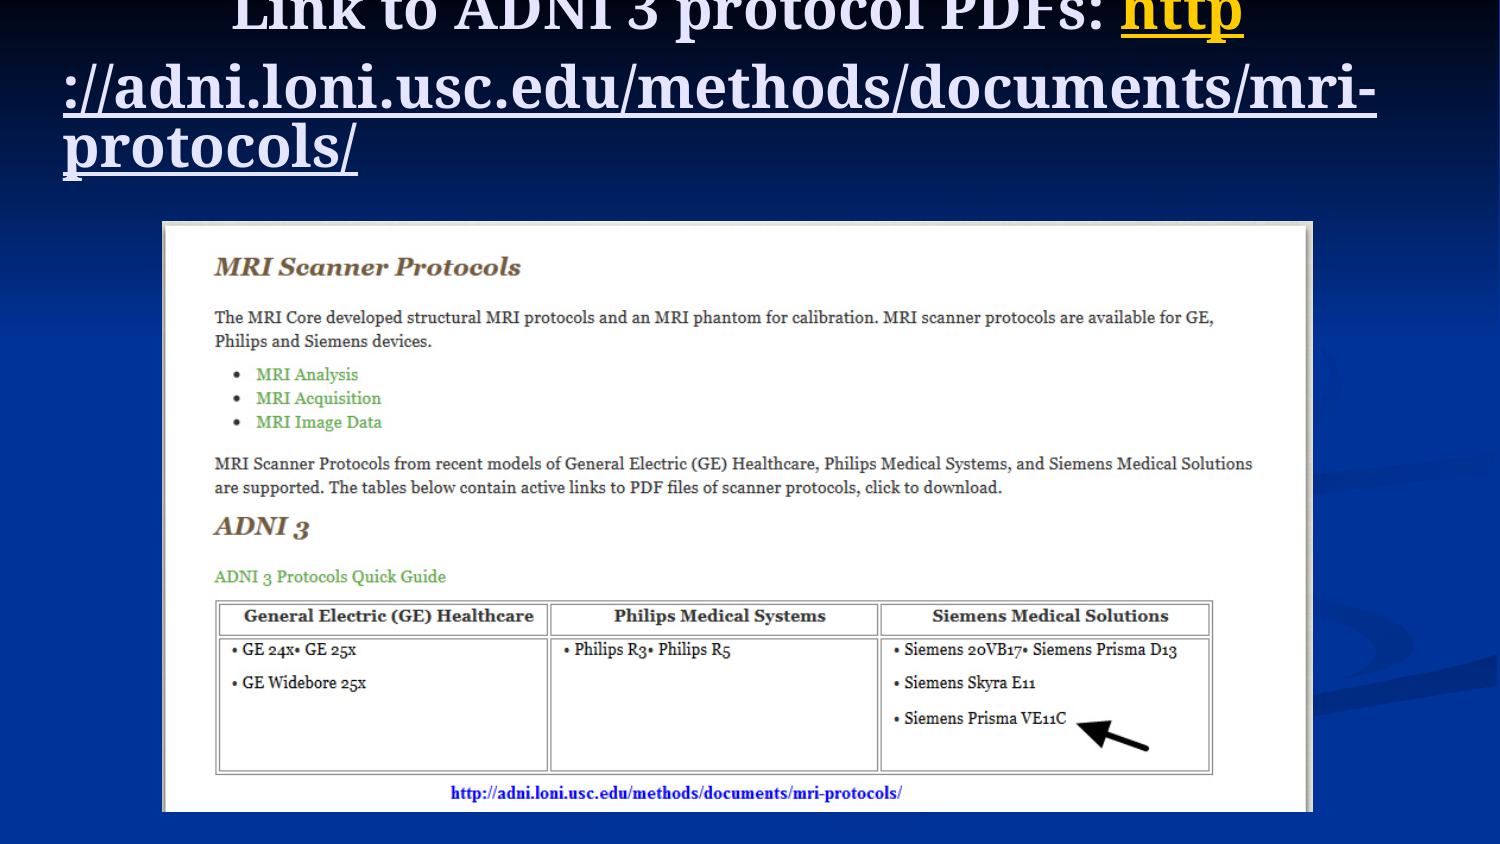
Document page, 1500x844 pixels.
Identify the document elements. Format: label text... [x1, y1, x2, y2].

title Link to ADNI 3 protocol PDFs: http://adni.loni.usc.edu/methods/documents/mri-protocols/ [50, 31, 1425, 260]
picture [162, 221, 1313, 812]
